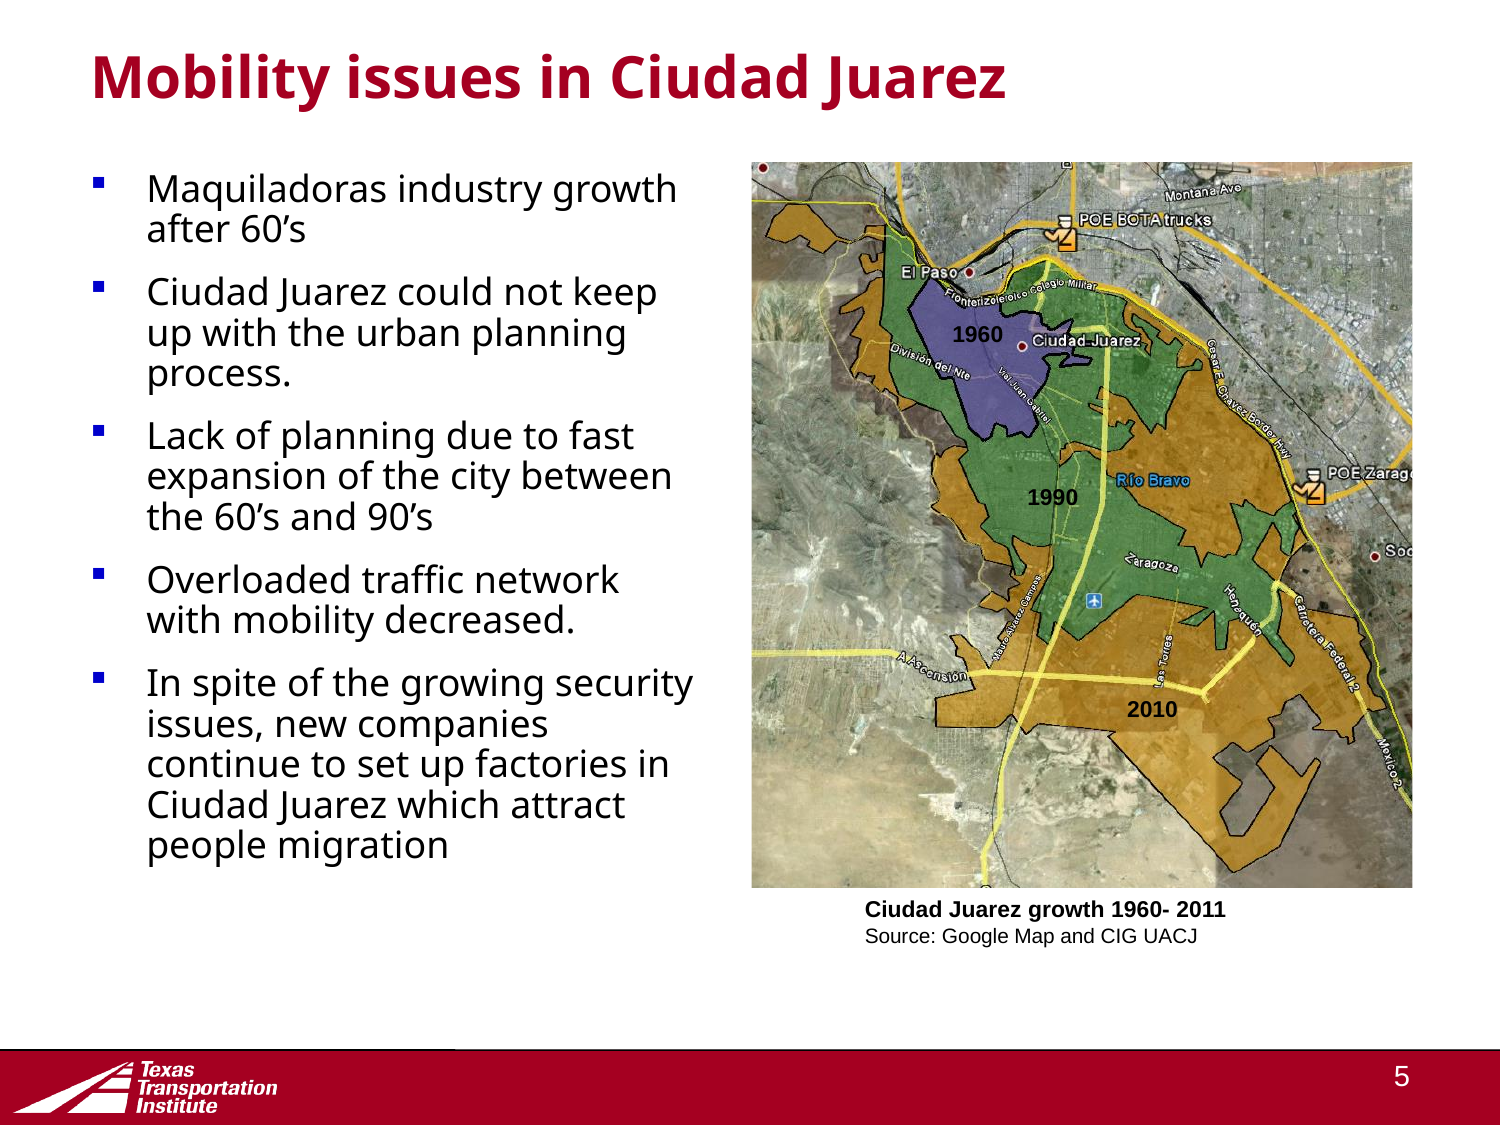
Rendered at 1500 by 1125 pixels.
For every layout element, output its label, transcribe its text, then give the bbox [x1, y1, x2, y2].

picture [12, 1061, 277, 1113]
picture [751, 162, 1413, 888]
slide_number 5 [1074, 1049, 1426, 1103]
text_box Ciudad Juarez growth 1960- 2011 Source: Google Map and CIG UACJ [849, 897, 1338, 955]
title Mobility issues in Ciudad Juarez [0, 37, 1500, 118]
list Maquiladoras industry growth after 60’s Ciudad Juarez could not keep up with the urban planning process. Lack of planning due to fast expansion of the city between the 60’s and 90’s Overloaded traffic network with mobility decreased. In spite of the growing security issues, new companies continue to set up factories in Ciudad Juarez which attract people migration [0, 162, 713, 913]
